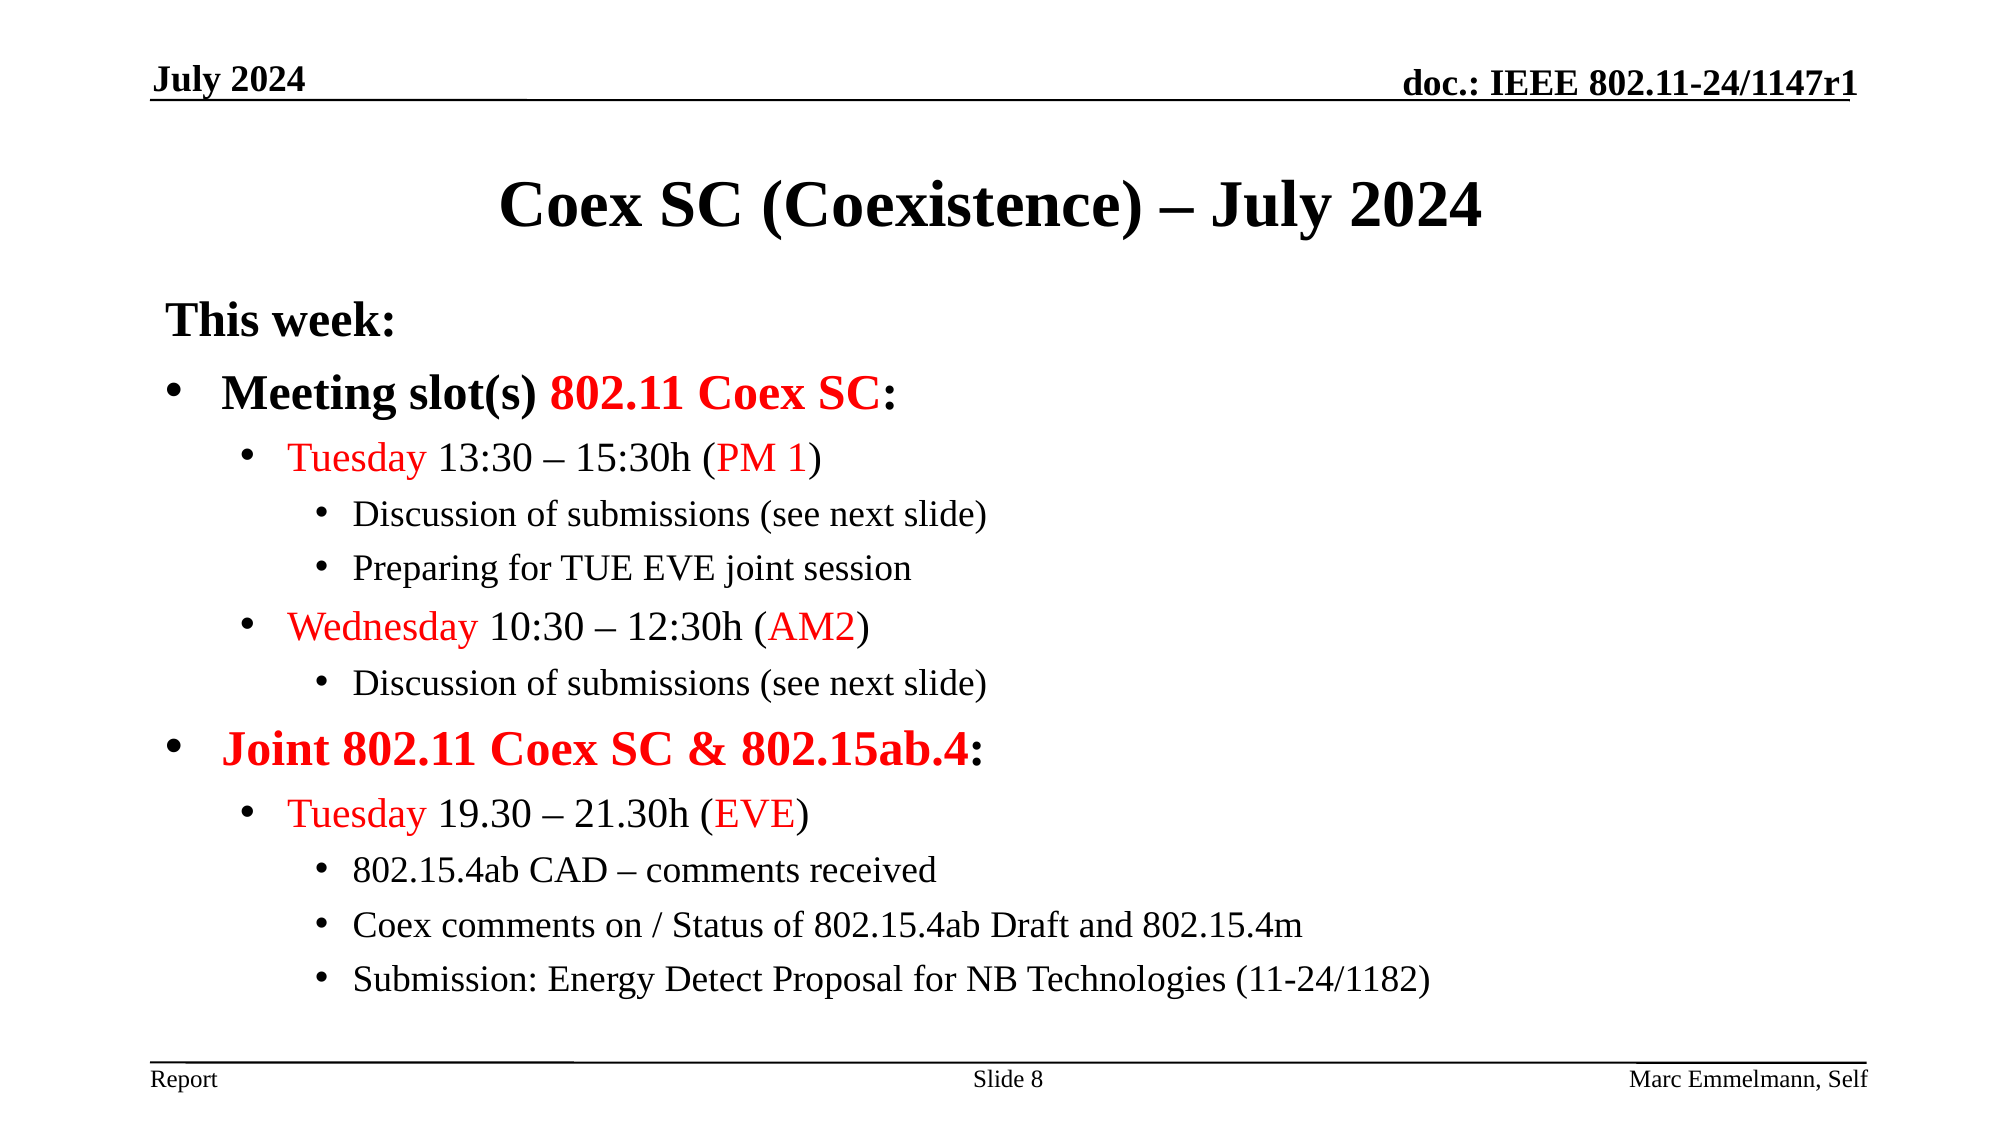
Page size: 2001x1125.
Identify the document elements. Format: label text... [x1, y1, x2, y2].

title Coex SC (Coexistence) – July 2024 [149, 112, 1850, 278]
slide_number Slide 8 [950, 1061, 1067, 1123]
footer Marc Emmelmann, Self [1171, 1061, 1869, 1093]
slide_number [152, 54, 563, 100]
list This week: Meeting slot(s) 802.11 Coex SC: Tuesday 13:30 – 15:30h (PM 1) Discussion of submissions (see next slide) Preparing for TUE EVE joint session Wednesday 10:30 – 12:30h (AM2) Discussion of submissions (see next slide) Joint 802.11 Coex SC & 802.15ab.4: Tuesday 19.30 – 21.30h (EVE) 802.15.4ab CAD – comments received Coex comments on / Status of 802.15.4ab Draft and 802.15.4m Submission: Energy Detect Proposal for NB Technologies (11-24/1182) [149, 278, 1850, 1013]
